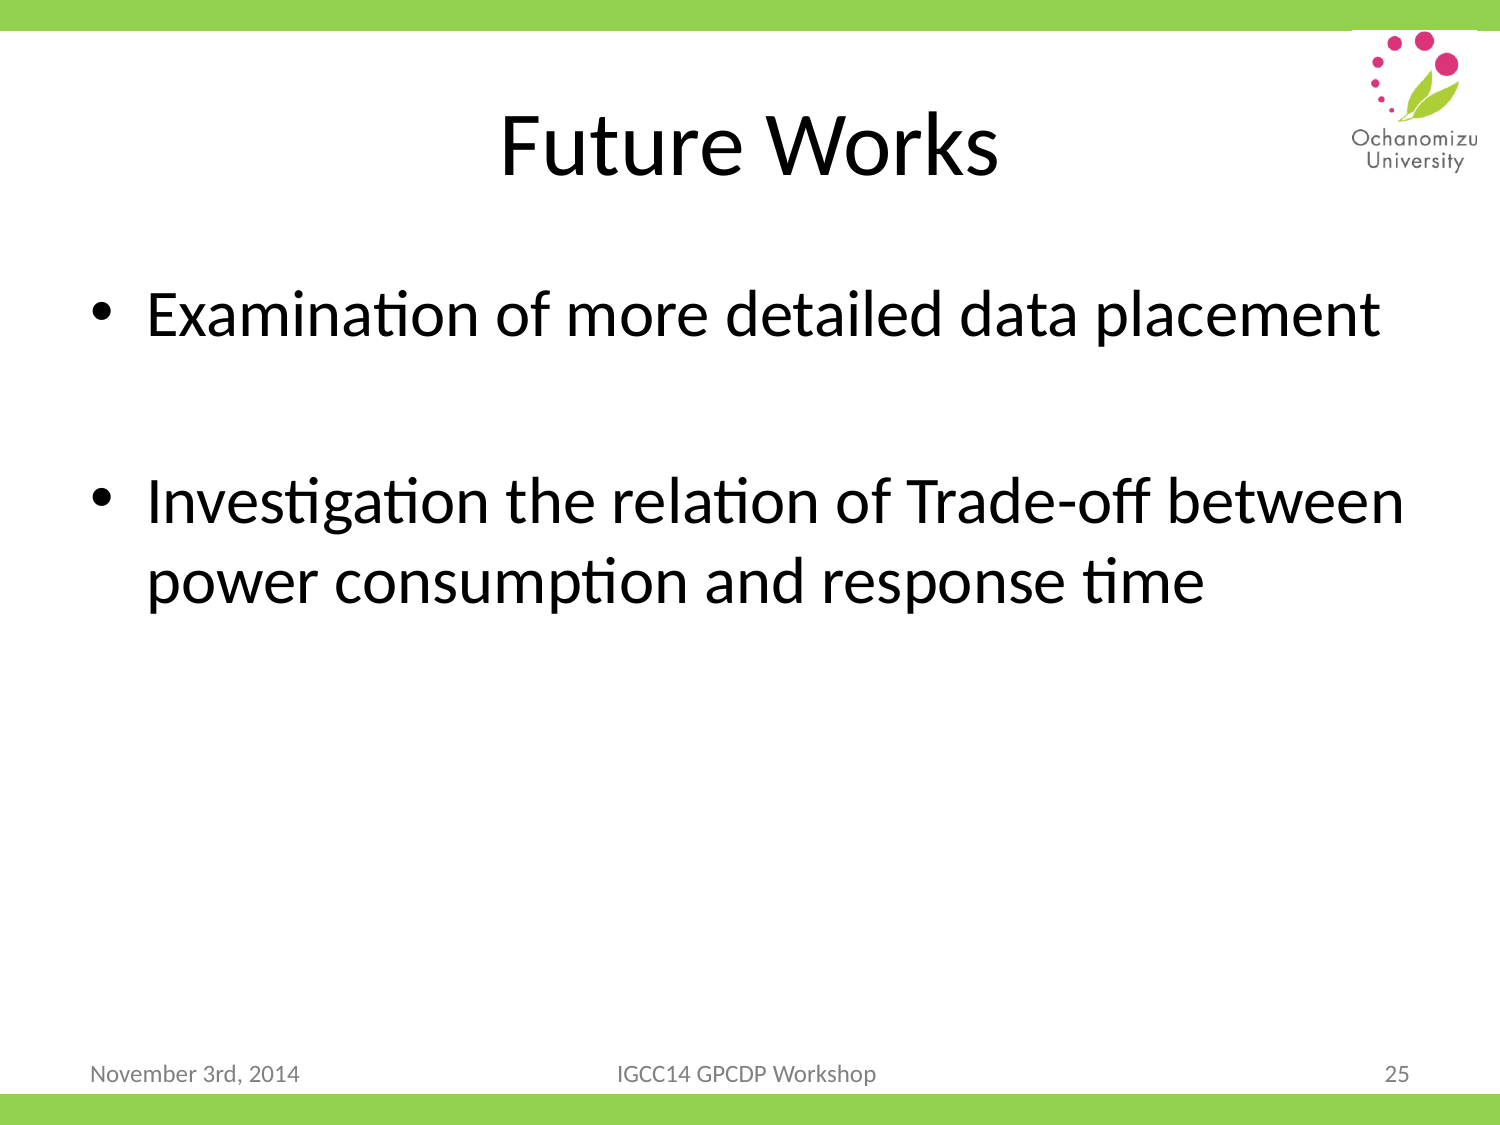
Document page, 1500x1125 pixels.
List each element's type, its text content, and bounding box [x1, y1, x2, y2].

slide_number 25 [1074, 1042, 1425, 1103]
list Examination of more detailed data placement Investigation the relation of Trade-off between power consumption and response time [75, 262, 1425, 1005]
picture [1352, 30, 1477, 173]
title Future Works [75, 45, 1425, 233]
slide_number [75, 1042, 425, 1103]
footer IGCC14 GPCDP Workshop [512, 1042, 988, 1103]
